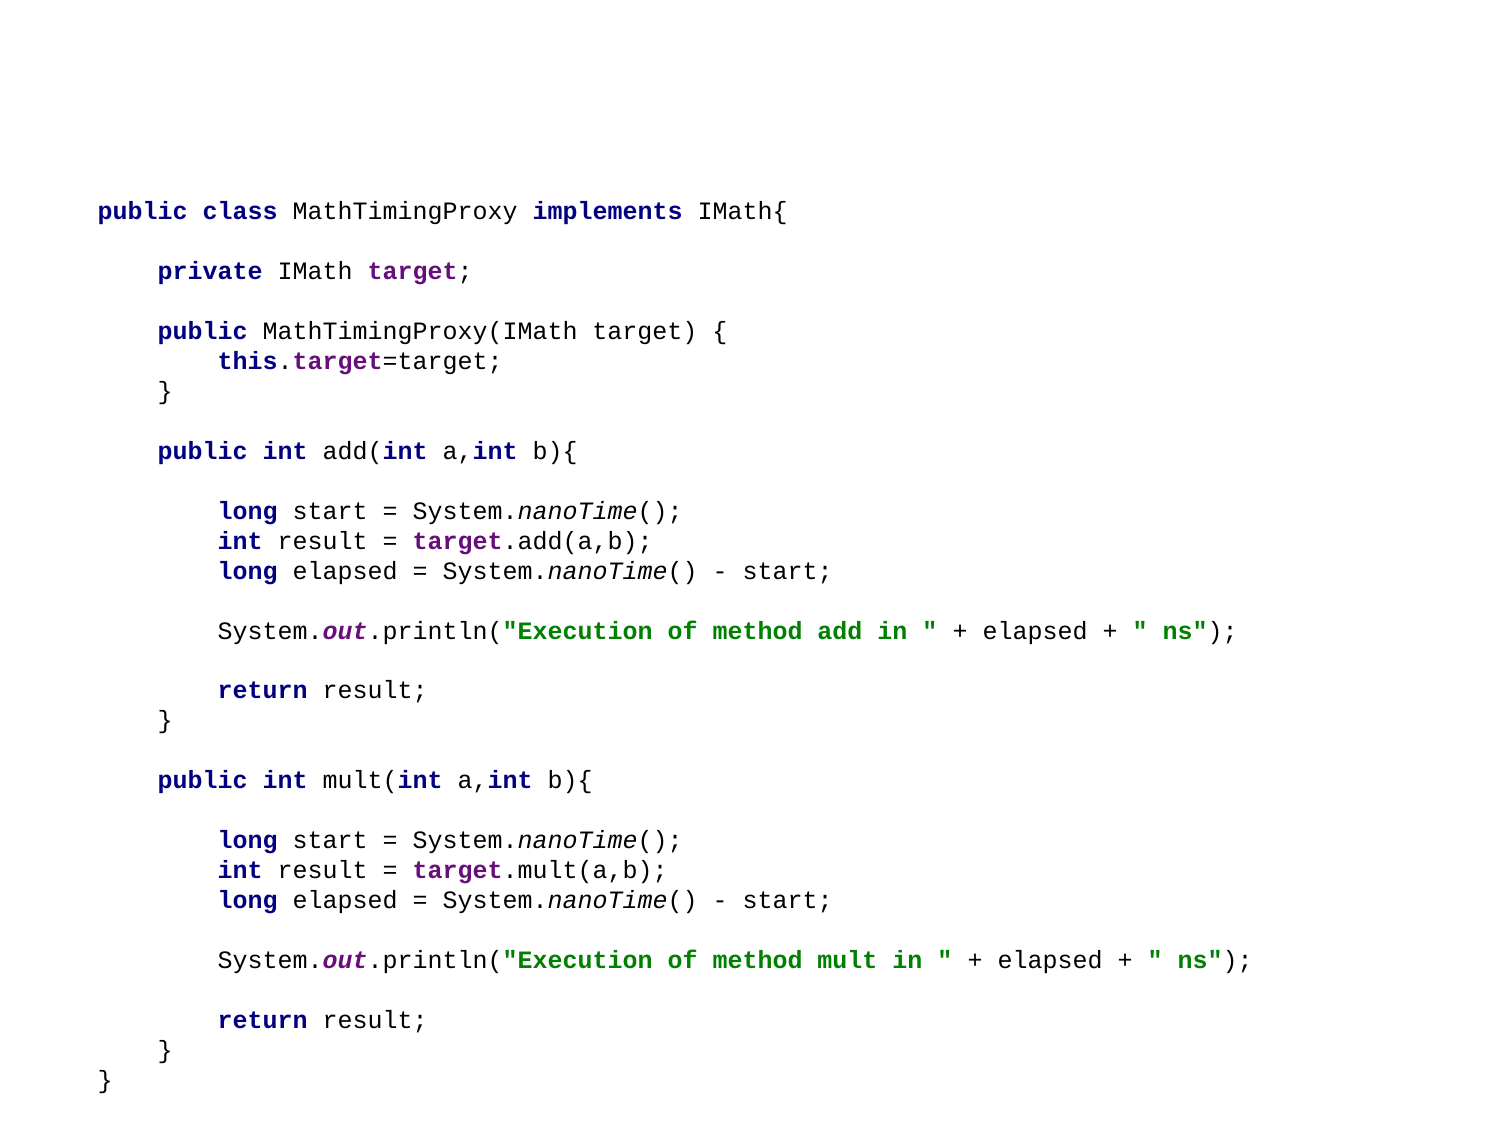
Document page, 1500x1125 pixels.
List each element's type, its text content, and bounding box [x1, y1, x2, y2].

text_box public class MathTimingProxy implements IMath{ private IMath target; public MathTimingProxy(IMath target) { this.target=target; } public int add(int a,int b){ long start = System.nanoTime(); int result = target.add(a,b); long elapsed = System.nanoTime() - start; System.out.println("Execution of method add in " + elapsed + " ns"); return result; } public int mult(int a,int b){ long start = System.nanoTime(); int result = target.mult(a,b); long elapsed = System.nanoTime() - start; System.out.println("Execution of method mult in " + elapsed + " ns"); return result; } } [82, 187, 1397, 1101]
